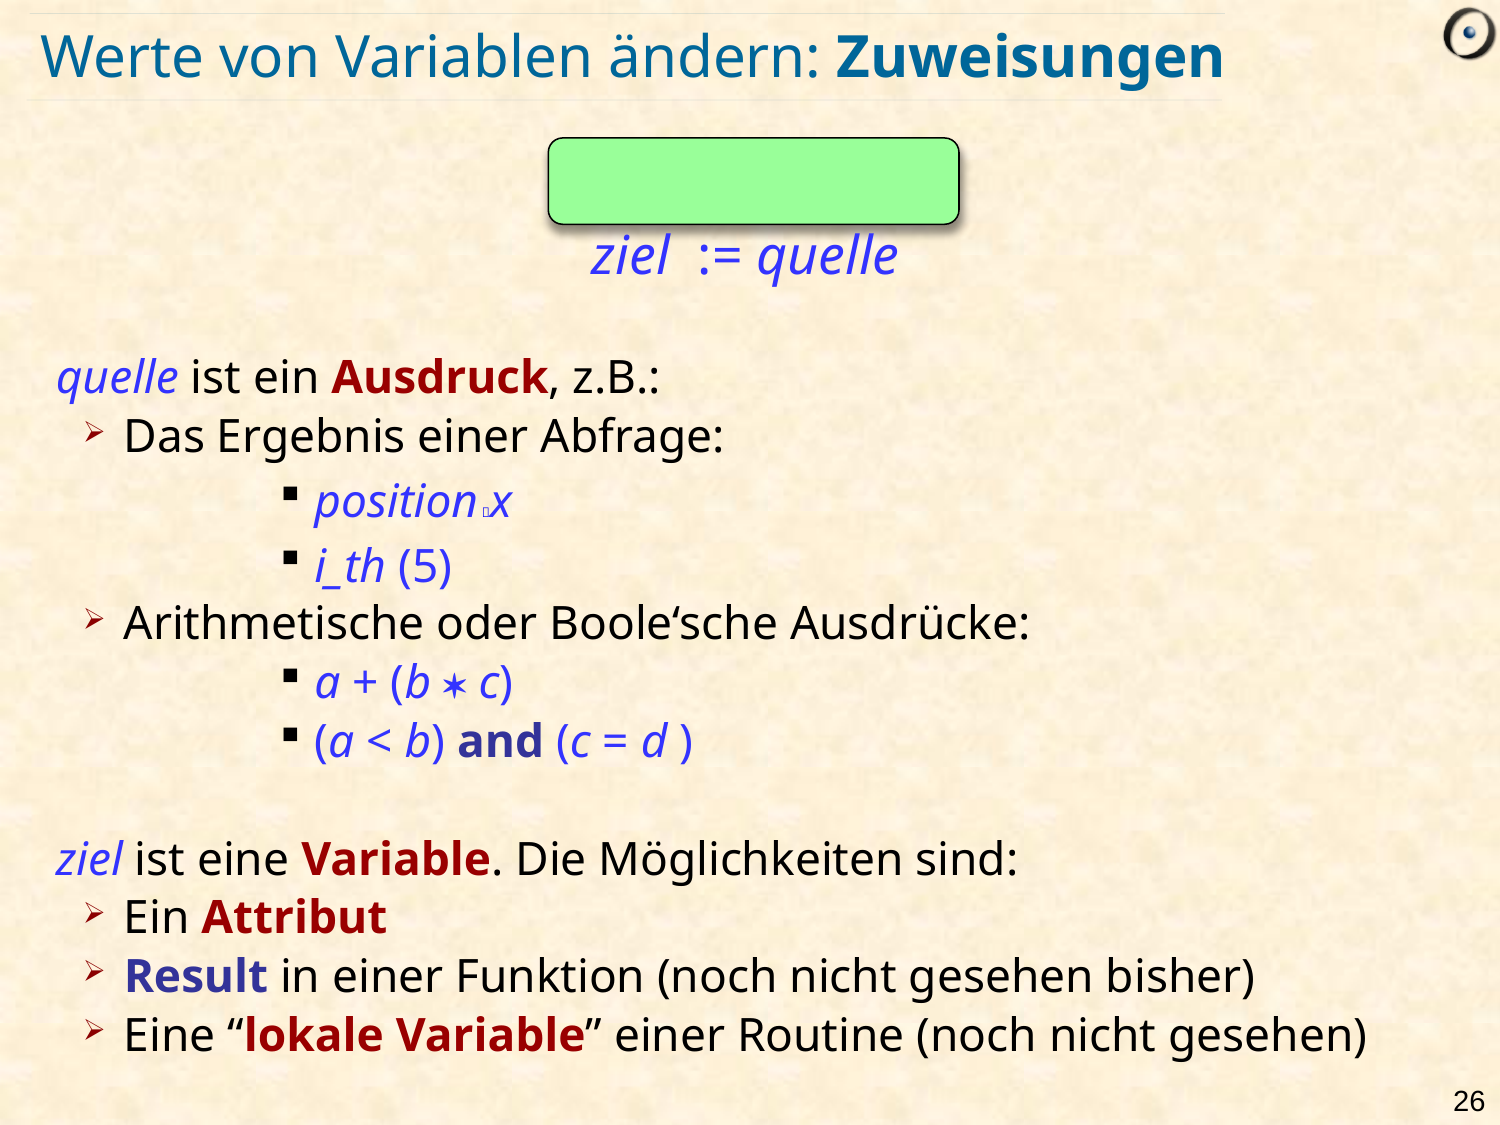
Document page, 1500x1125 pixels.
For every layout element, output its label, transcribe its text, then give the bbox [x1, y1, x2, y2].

text_box [551, 137, 956, 143]
list ziel := quelle quelle ist ein Ausdruck, z.B.: Das Ergebnis einer Abfrage: position x i_th (5) Arithmetische oder Boole‘sche Ausdrücke: a + (b * c) (a < b) and (c = d ) ziel ist eine Variable. Die Möglichkeiten sind: Ein Attribut Result in einer Funktion (noch nicht gesehen bisher) Eine “lokale Variable” einer Routine (noch nicht gesehen) [40, 143, 1451, 1071]
title Werte von Variablen ändern: Zuweisungen [40, 18, 1344, 91]
picture [0, 0, 1500, 1125]
